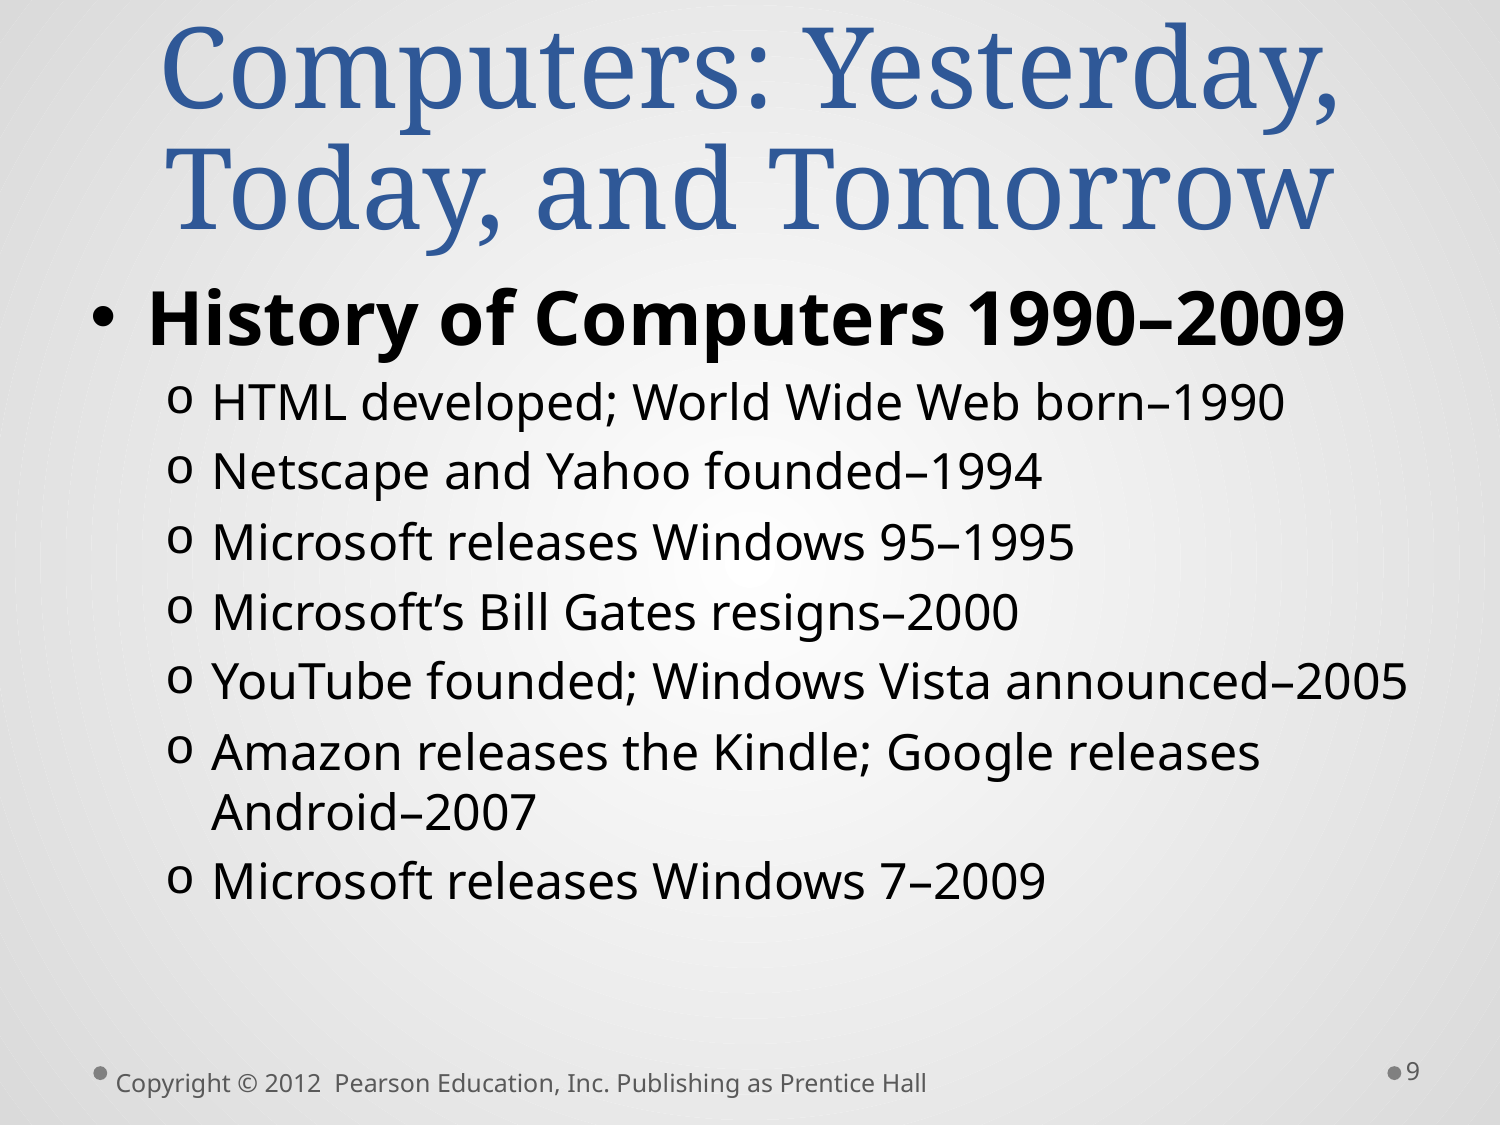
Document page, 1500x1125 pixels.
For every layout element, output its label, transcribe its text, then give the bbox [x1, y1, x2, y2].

title Computers: Yesterday, Today, and Tomorrow [75, 0, 1425, 263]
footer Copyright © 2012 Pearson Education, Inc. Publishing as Prentice Hall [108, 1062, 1038, 1103]
list History of Computers 1990–2009 HTML developed; World Wide Web born–1990 Netscape and Yahoo founded–1994 Microsoft releases Windows 95–1995 Microsoft’s Bill Gates resigns–2000 YouTube founded; Windows Vista announced–2005 Amazon releases the Kindle; Google releases Android–2007 Microsoft releases Windows 7–2009 [75, 263, 1425, 1005]
slide_number 9 [1401, 1042, 1494, 1103]
